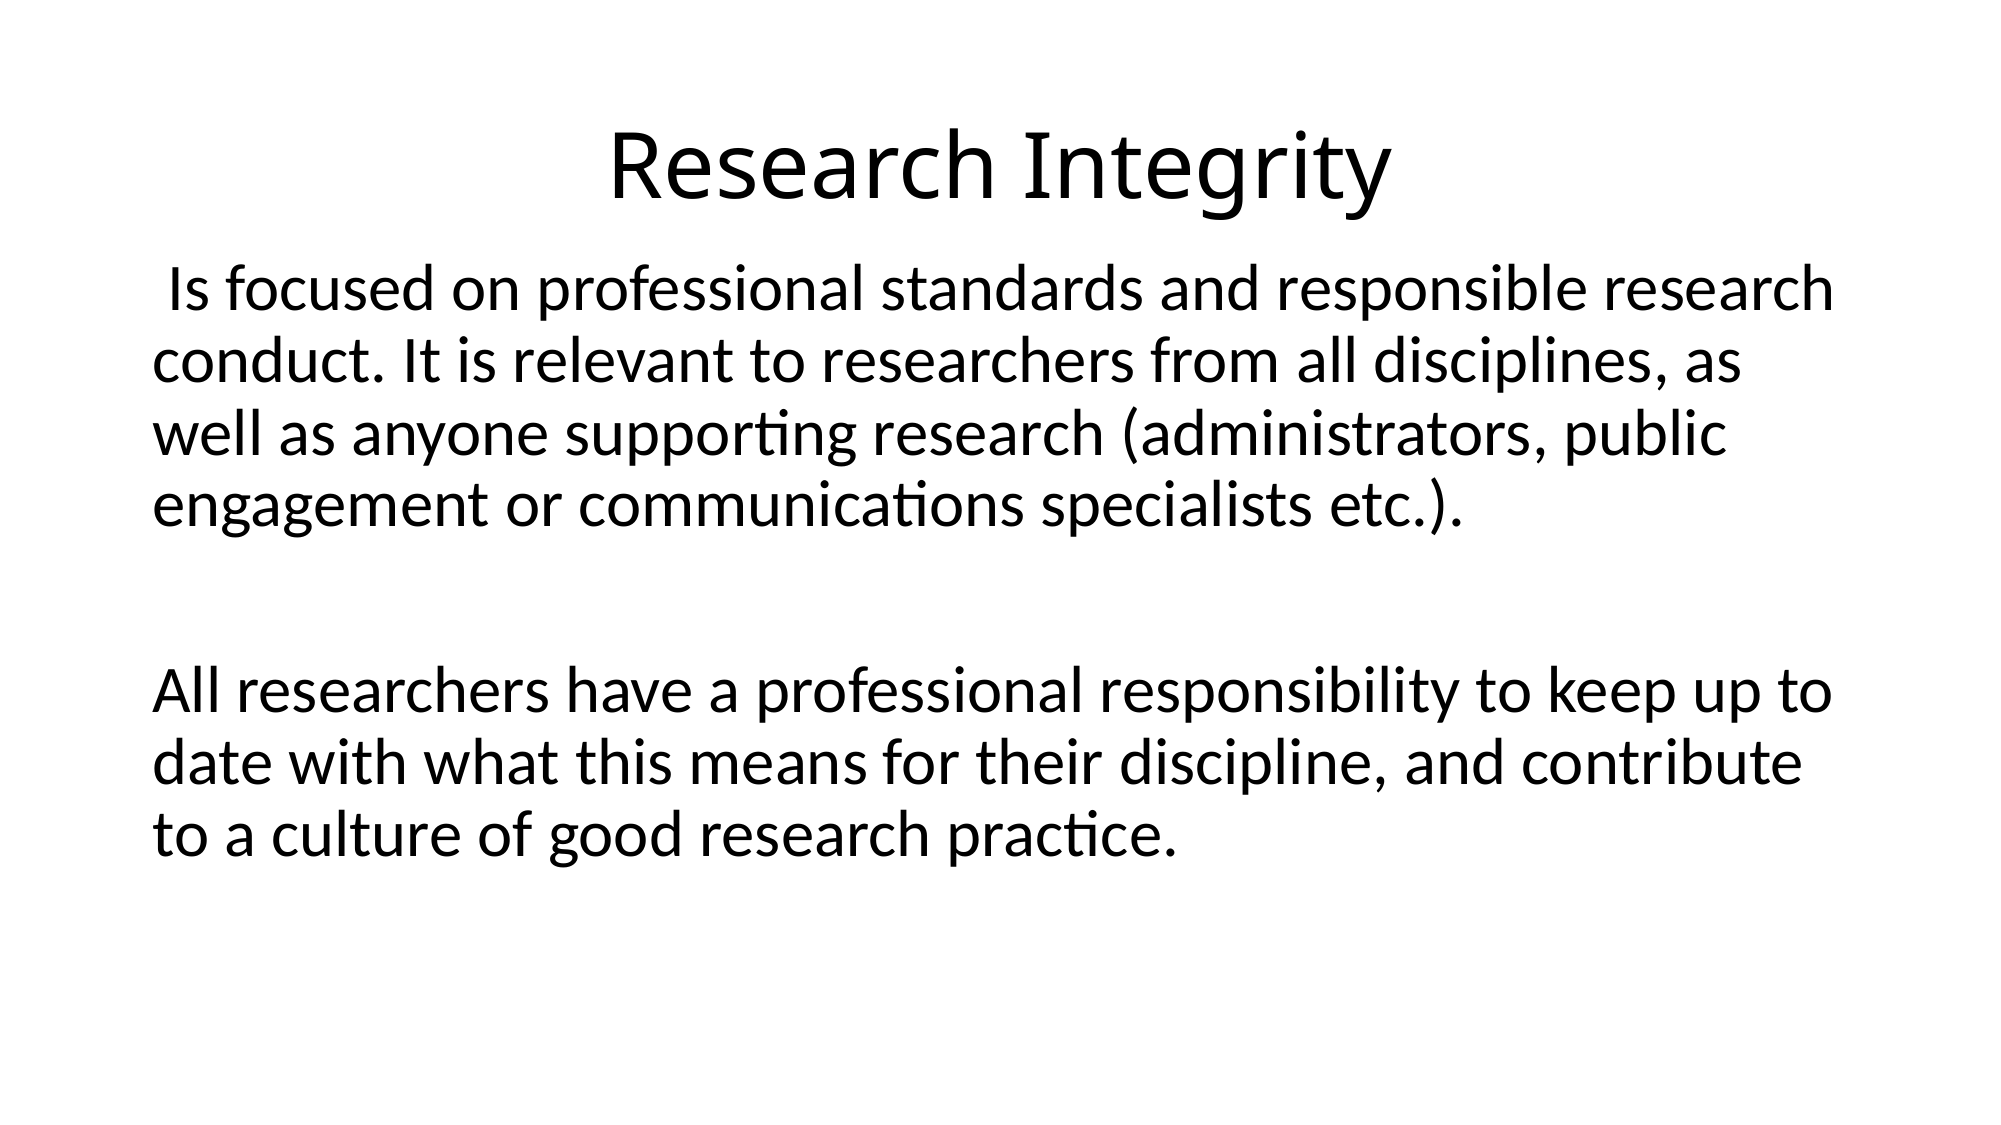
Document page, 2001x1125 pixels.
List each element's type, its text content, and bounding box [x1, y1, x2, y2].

list Is focused on professional standards and responsible research conduct. It is relevant to researchers from all disciplines, as well as anyone supporting research (administrators, public engagement or communications specialists etc.). All researchers have a professional responsibility to keep up to date with what this means for their discipline, and contribute to a culture of good research practice. [137, 245, 1863, 1066]
title Research Integrity [137, 59, 1863, 245]
